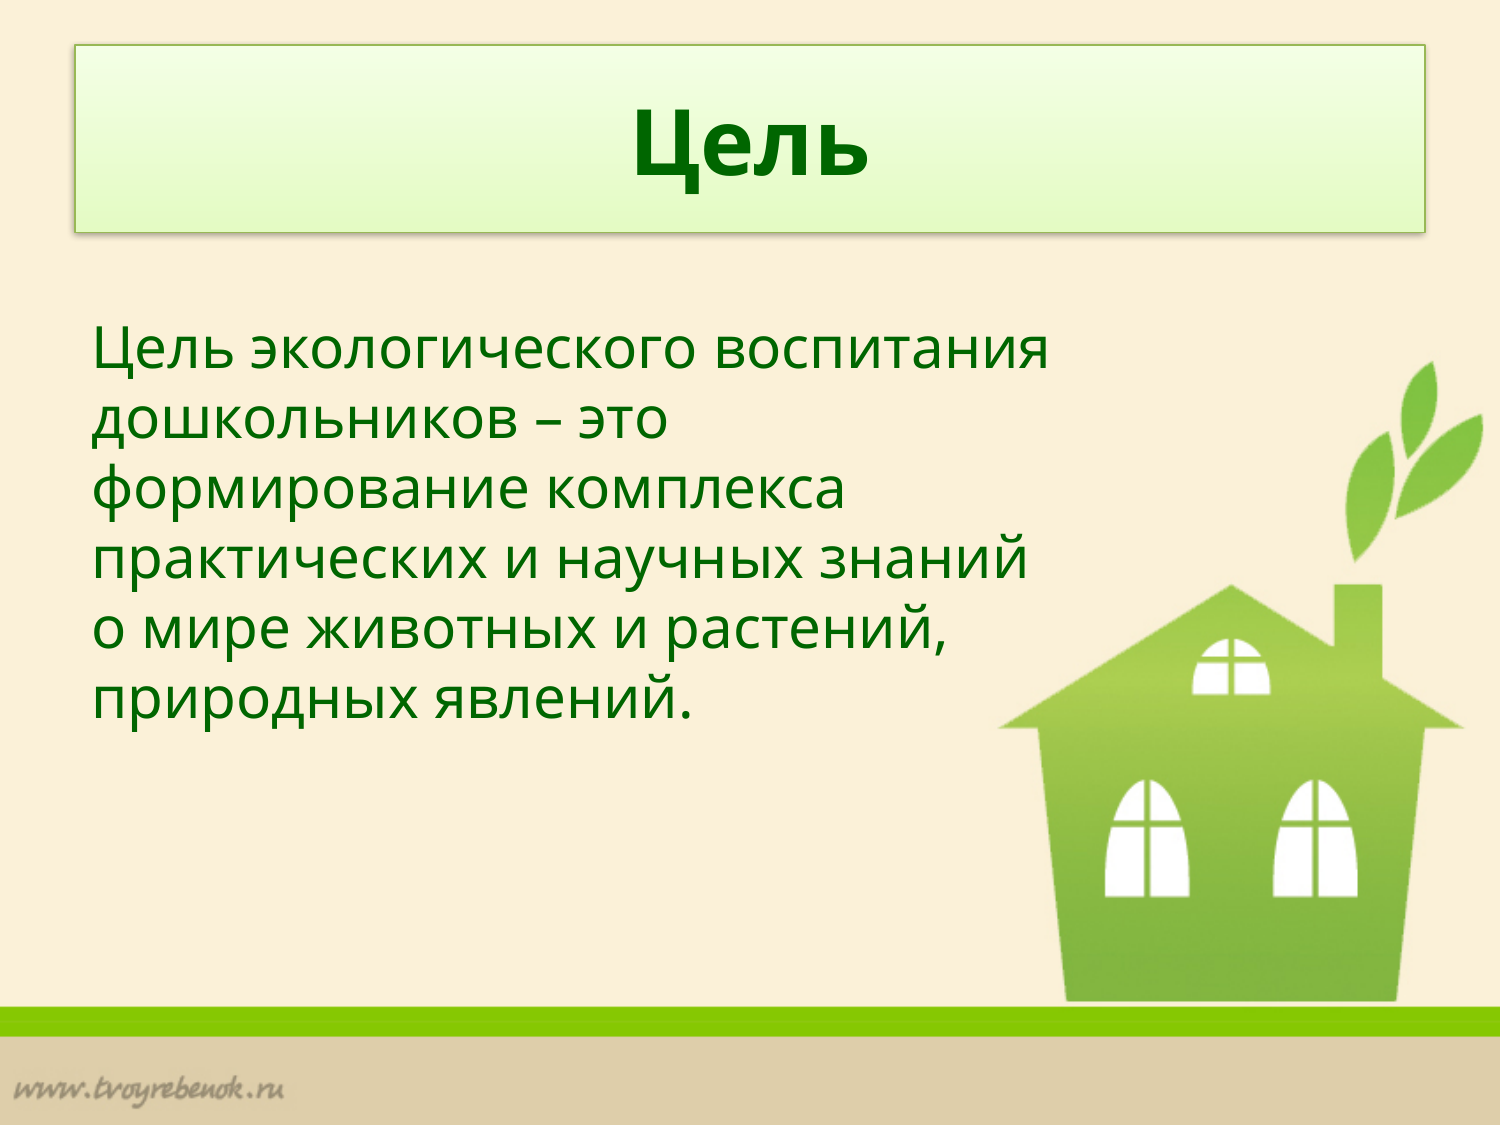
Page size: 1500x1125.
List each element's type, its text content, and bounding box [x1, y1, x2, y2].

title Цель [74, 44, 1426, 233]
picture [0, 0, 1500, 1125]
text_box Цель экологического воспитания дошкольников – это формирование комплекса практических и научных знаний о мире животных и растений, природных явлений. [76, 302, 1093, 738]
